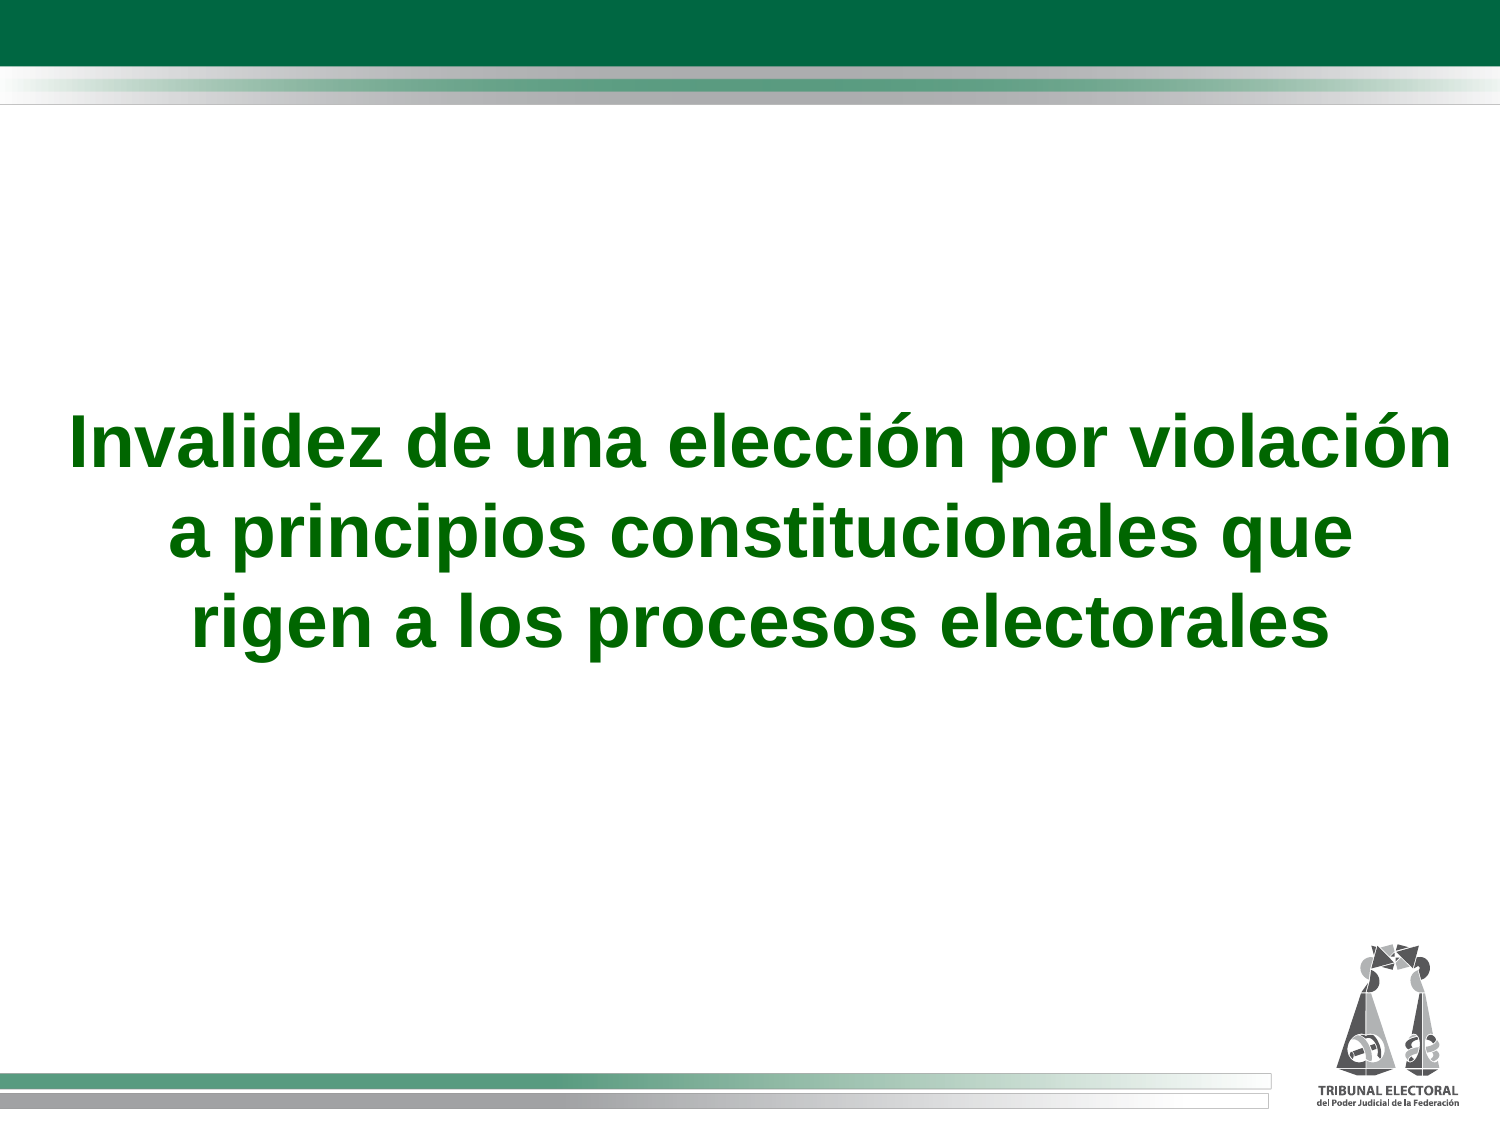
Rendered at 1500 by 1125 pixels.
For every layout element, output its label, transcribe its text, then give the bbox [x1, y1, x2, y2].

text_box Invalidez de una elección por violación a principios constitucionales que rigen a los procesos electorales [53, 302, 1471, 752]
